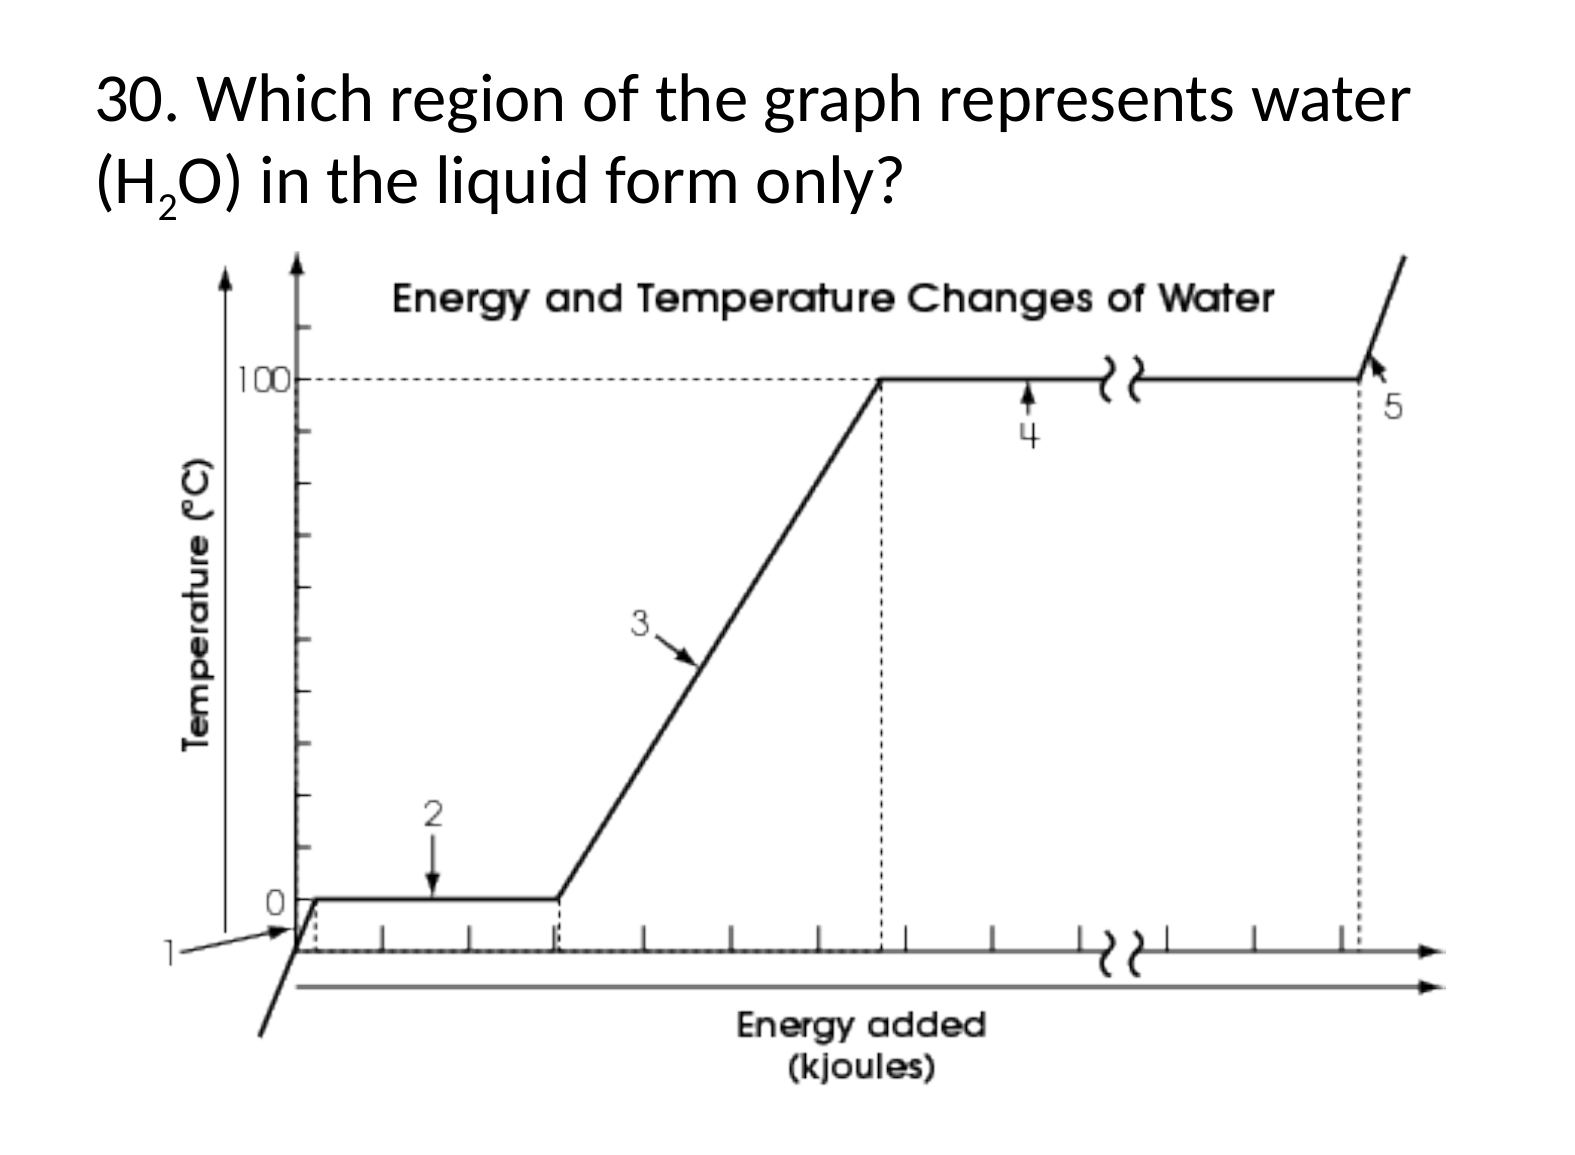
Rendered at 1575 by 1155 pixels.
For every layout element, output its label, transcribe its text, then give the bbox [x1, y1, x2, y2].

list 30. Which region of the graph represents water (H2O) in the liquid form only? [78, 44, 1497, 807]
picture [161, 250, 1447, 1089]
